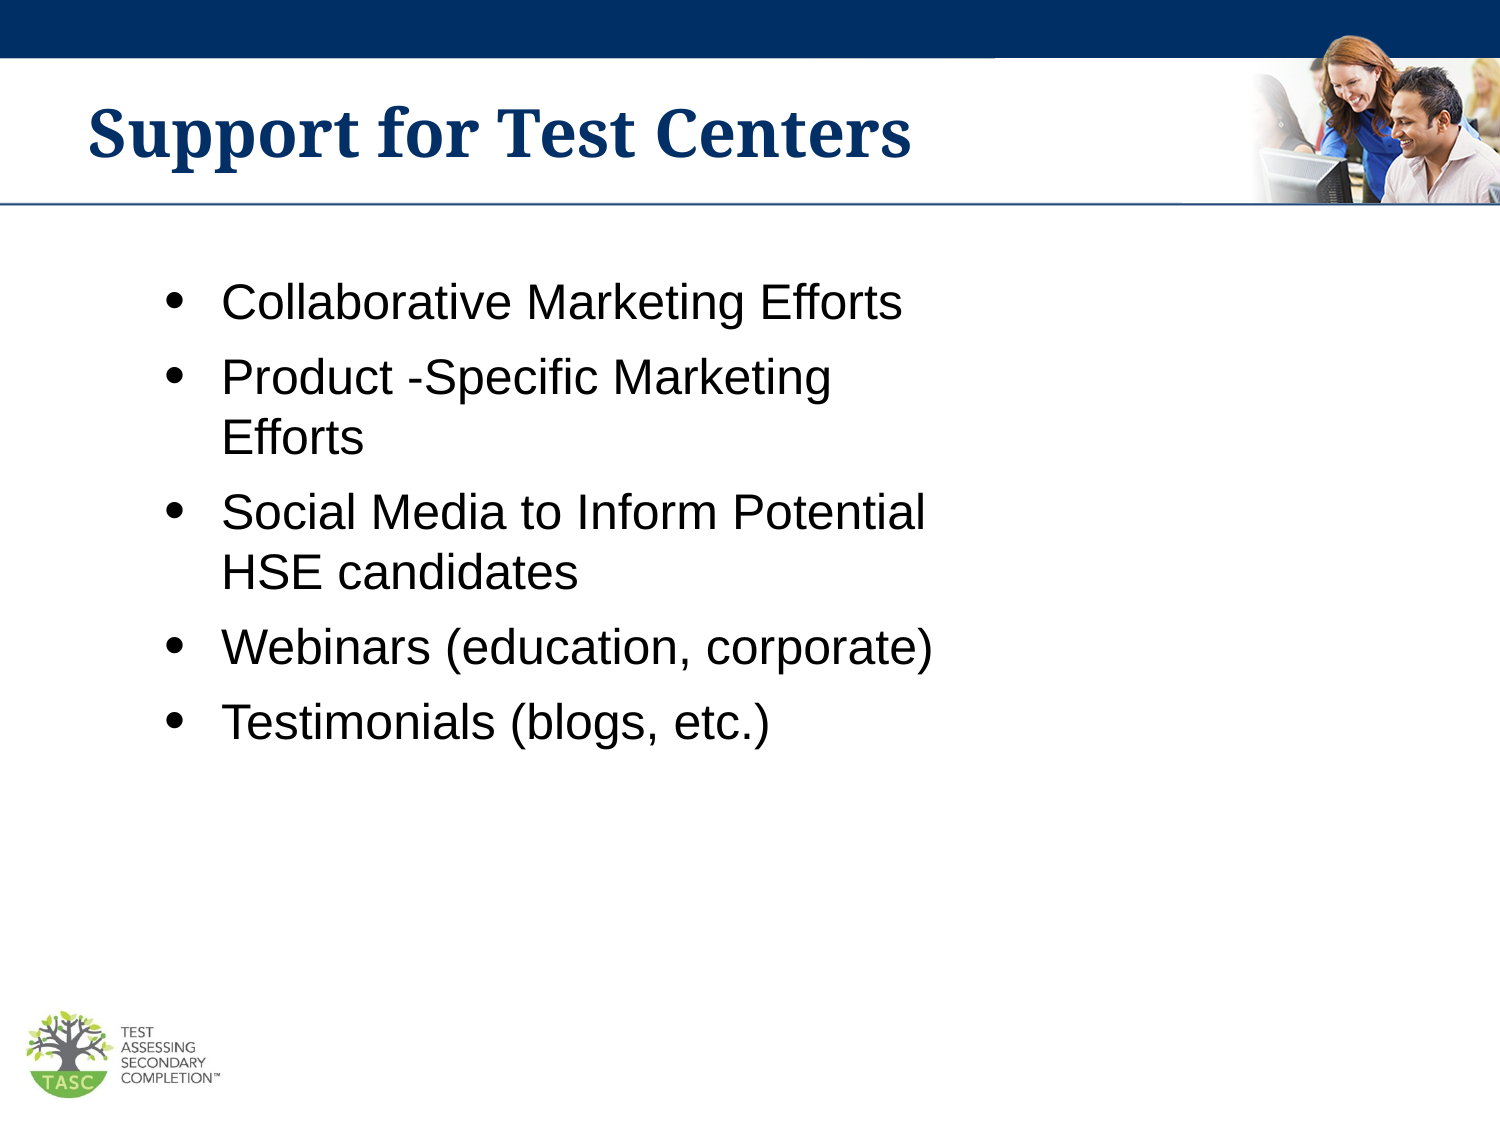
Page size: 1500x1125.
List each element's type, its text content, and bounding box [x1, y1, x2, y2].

title Support for Test Centers [0, 75, 1013, 238]
text_box Collaborative Marketing Efforts Product -Specific Marketing Efforts Social Media to Inform Potential HSE candidates Webinars (education, corporate) Testimonials (blogs, etc.) [150, 262, 950, 758]
picture [0, 0, 1500, 1125]
